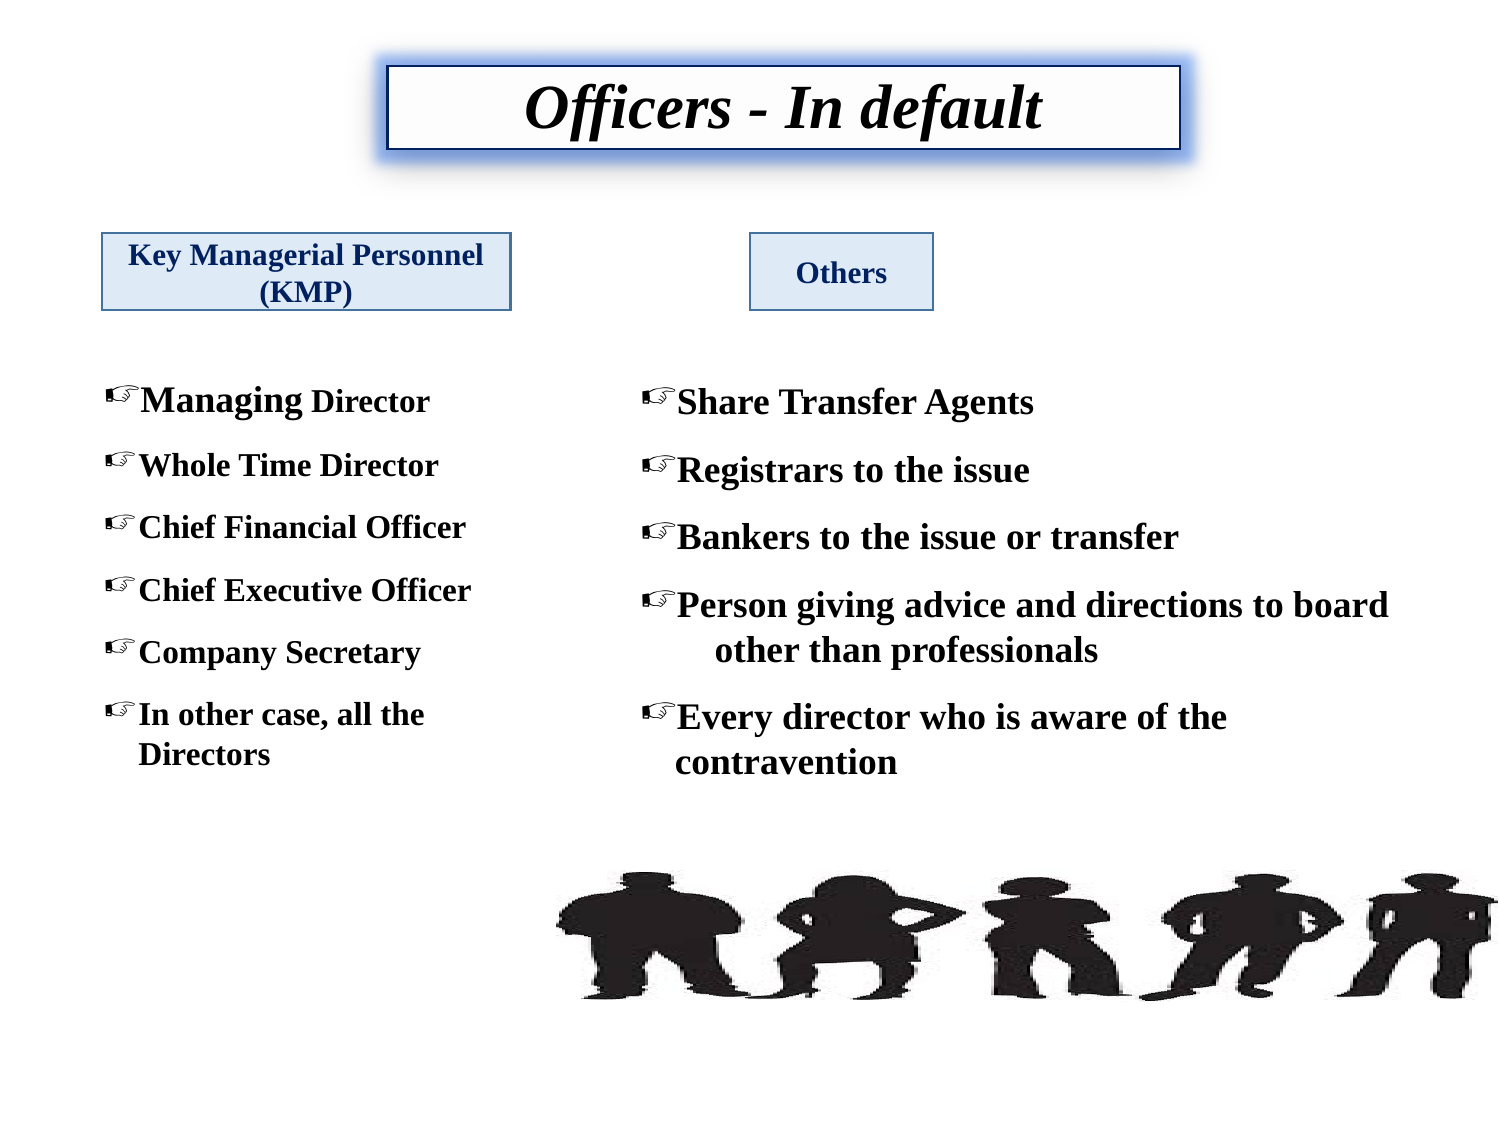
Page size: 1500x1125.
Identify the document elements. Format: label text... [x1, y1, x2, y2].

text_box Key Managerial Personnel (KMP) [101, 232, 512, 311]
text_box Managing Director Whole Time Director Chief Financial Officer Chief Executive Officer Company Secretary In other case, all the Directors [88, 368, 535, 888]
text_box Others [749, 232, 934, 311]
text_box Share Transfer Agents Registrars to the issue Bankers to the issue or transfer Person giving advice and directions to board other than professionals Every director who is aware of the contravention [624, 370, 1462, 835]
text_box Officers - In default [386, 65, 1181, 150]
picture [556, 870, 1498, 1002]
